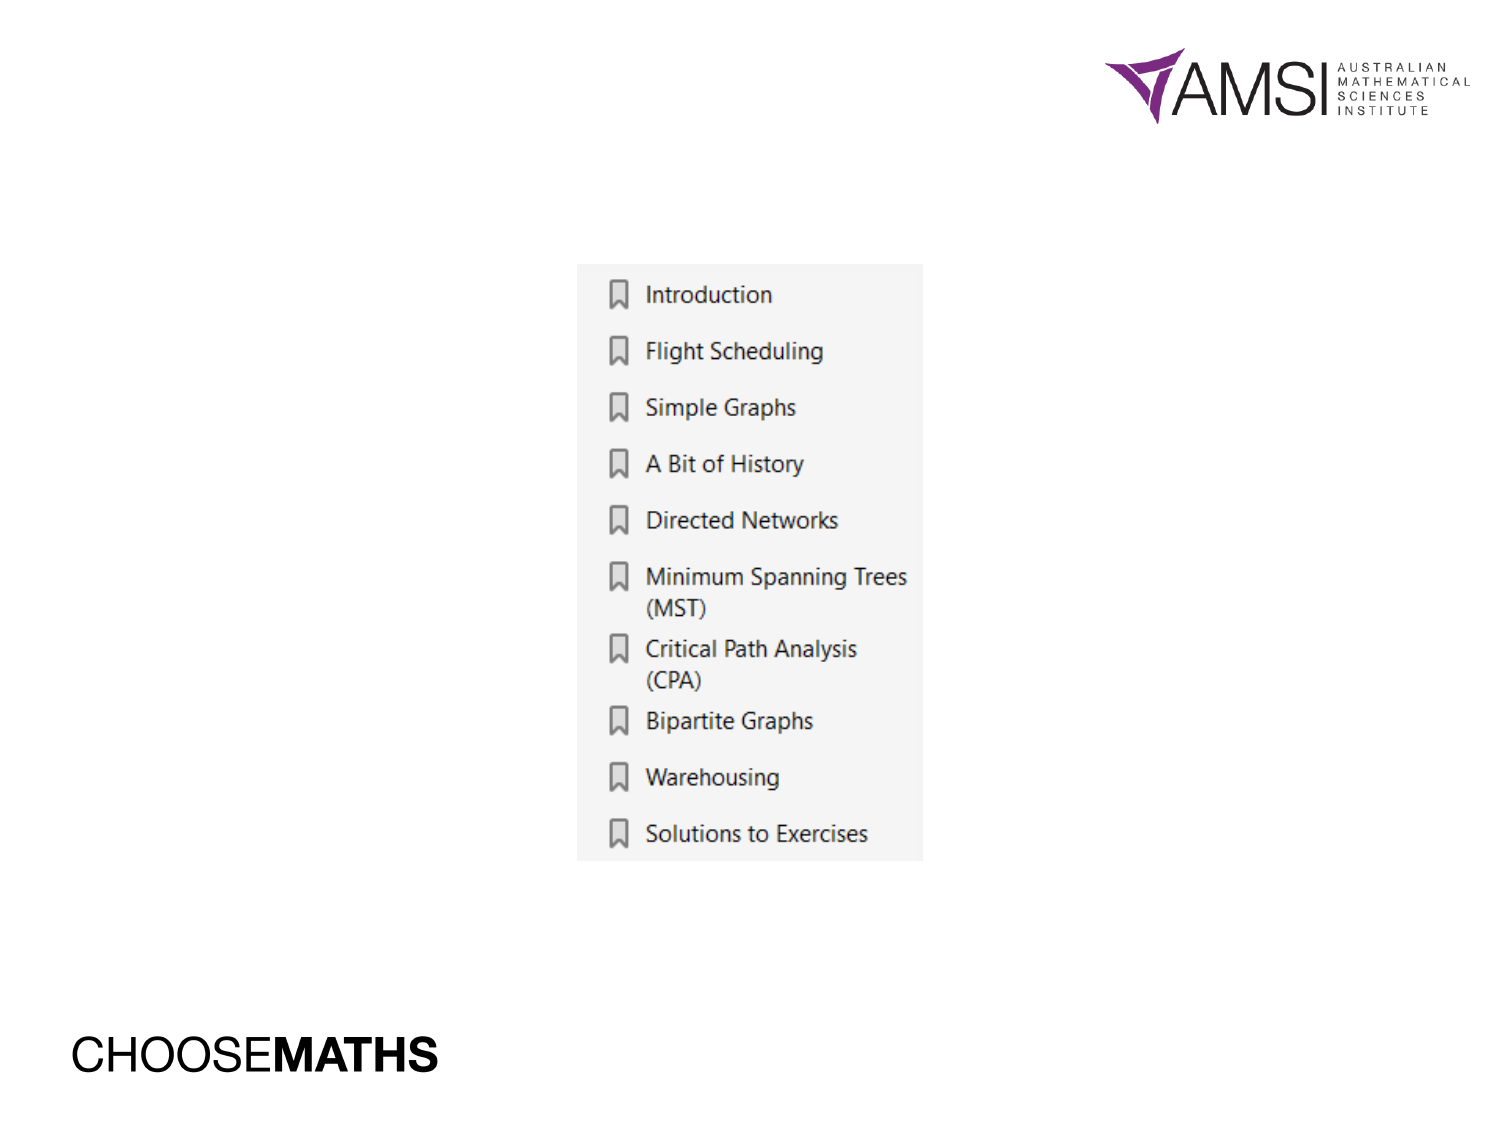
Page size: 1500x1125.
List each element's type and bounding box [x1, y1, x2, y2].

picture [1105, 48, 1470, 124]
picture [64, 1021, 445, 1087]
picture [577, 264, 923, 861]
